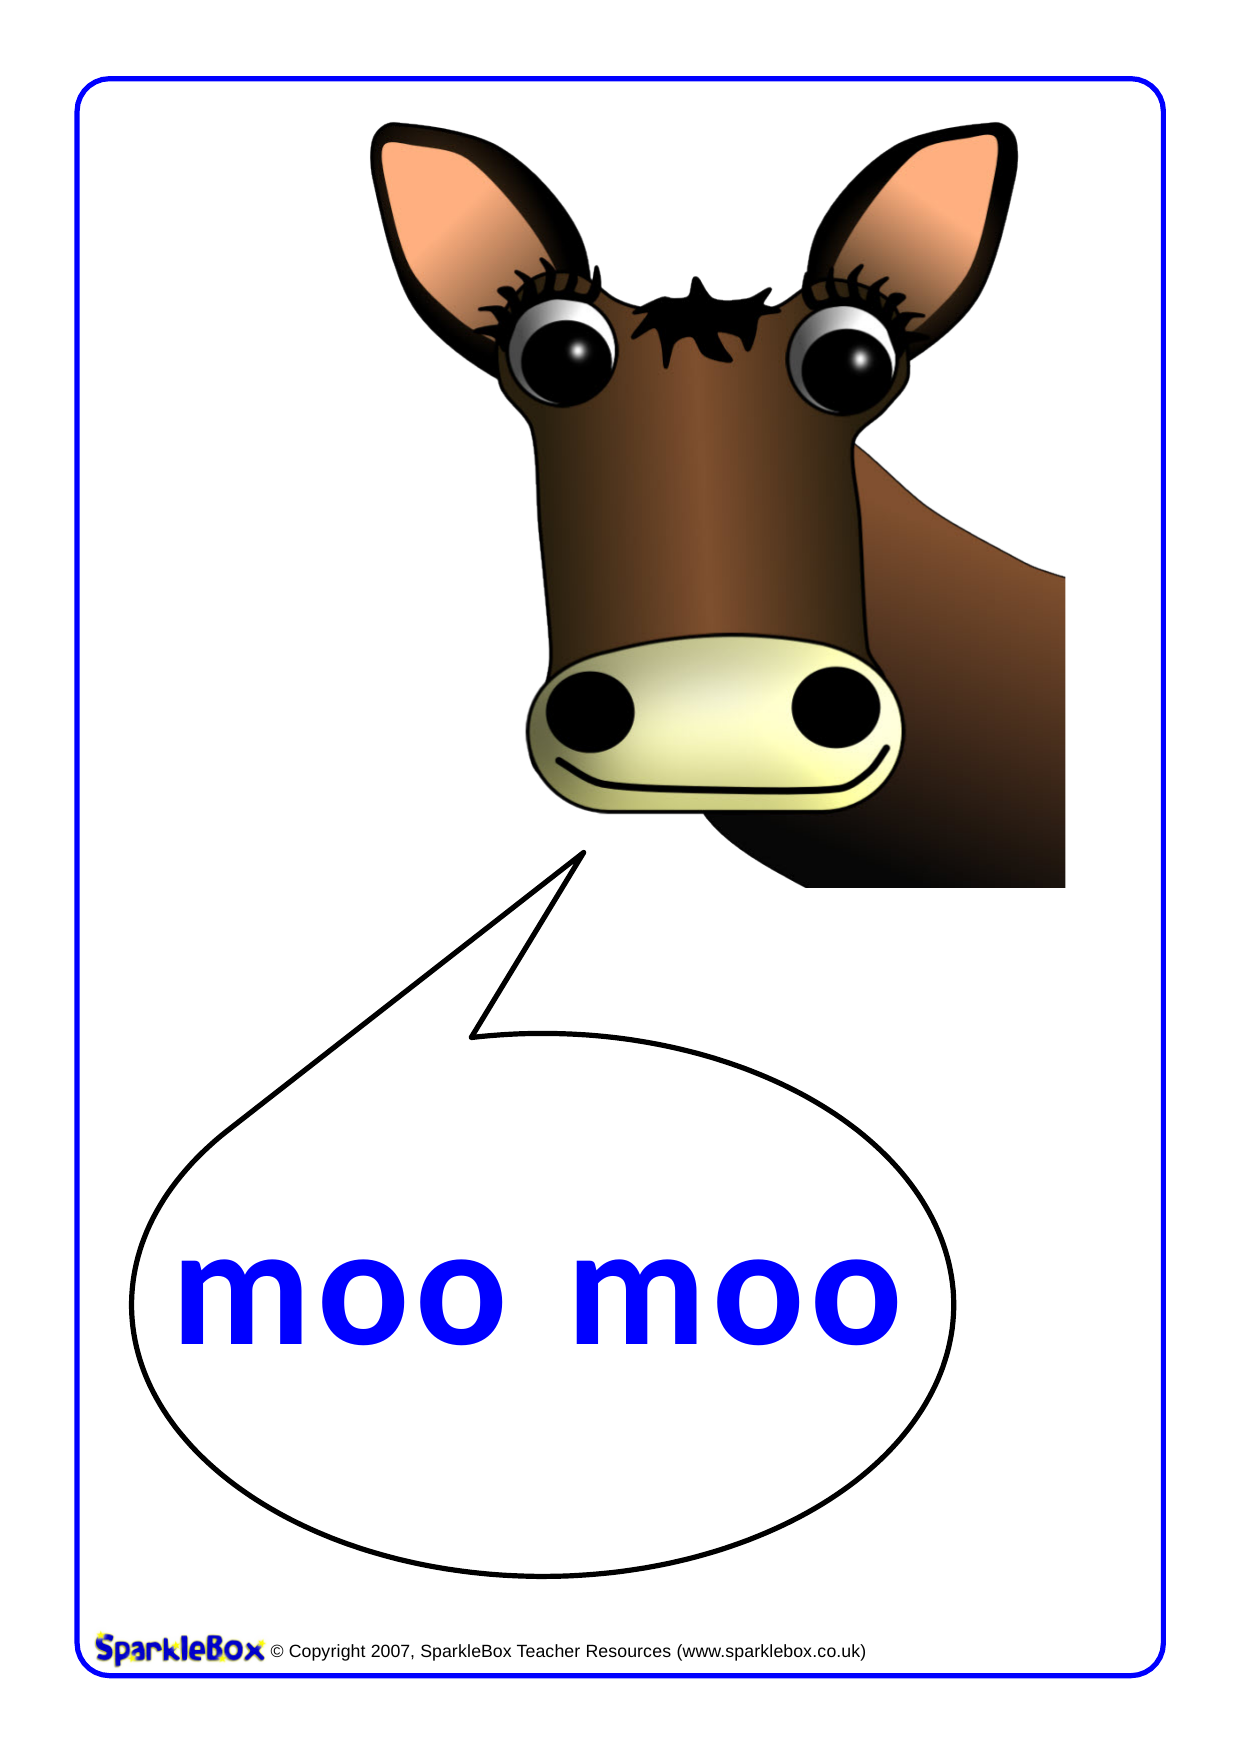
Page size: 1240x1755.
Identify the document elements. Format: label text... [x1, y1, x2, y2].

footer © Copyright 2007, SparkleBox Teacher Resources (www.sparklebox.co.uk) [268, 1641, 874, 1755]
picture [91, 1627, 270, 1673]
text_box [183, 852, 902, 1173]
text_box [361, 112, 1066, 889]
text_box moo moo [169, 1173, 915, 1380]
text_box [131, 1189, 954, 1577]
